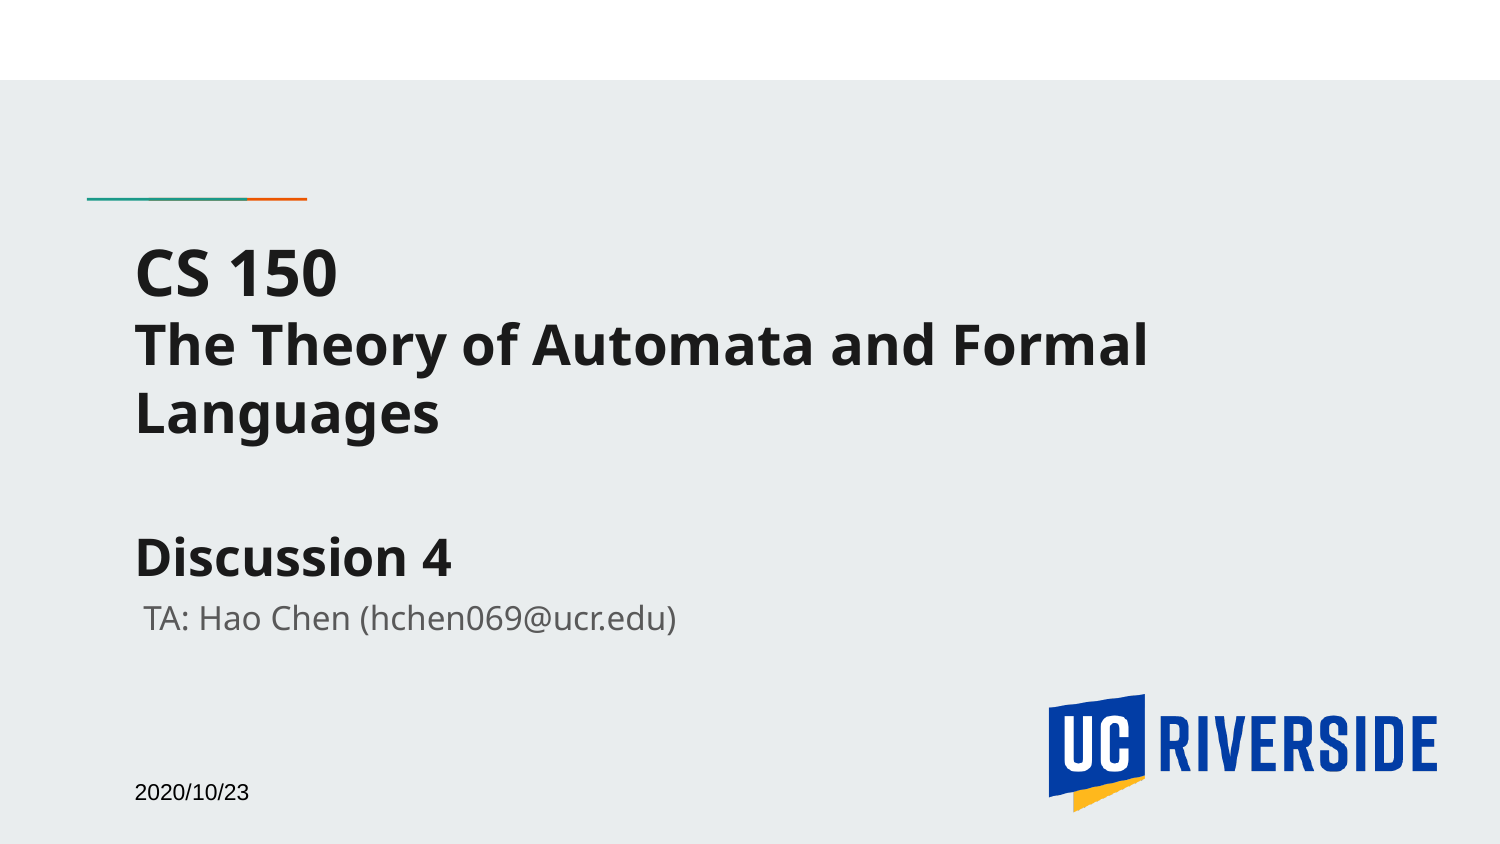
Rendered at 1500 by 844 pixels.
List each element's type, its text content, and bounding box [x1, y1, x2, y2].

title CS 150 The Theory of Automata and Formal Languages Discussion 4 [119, 216, 1451, 490]
text_box 2020/10/23 [119, 762, 389, 794]
picture [983, 670, 1469, 844]
subtitle TA: Hao Chen (hchen069@ucr.edu) [128, 581, 1390, 671]
